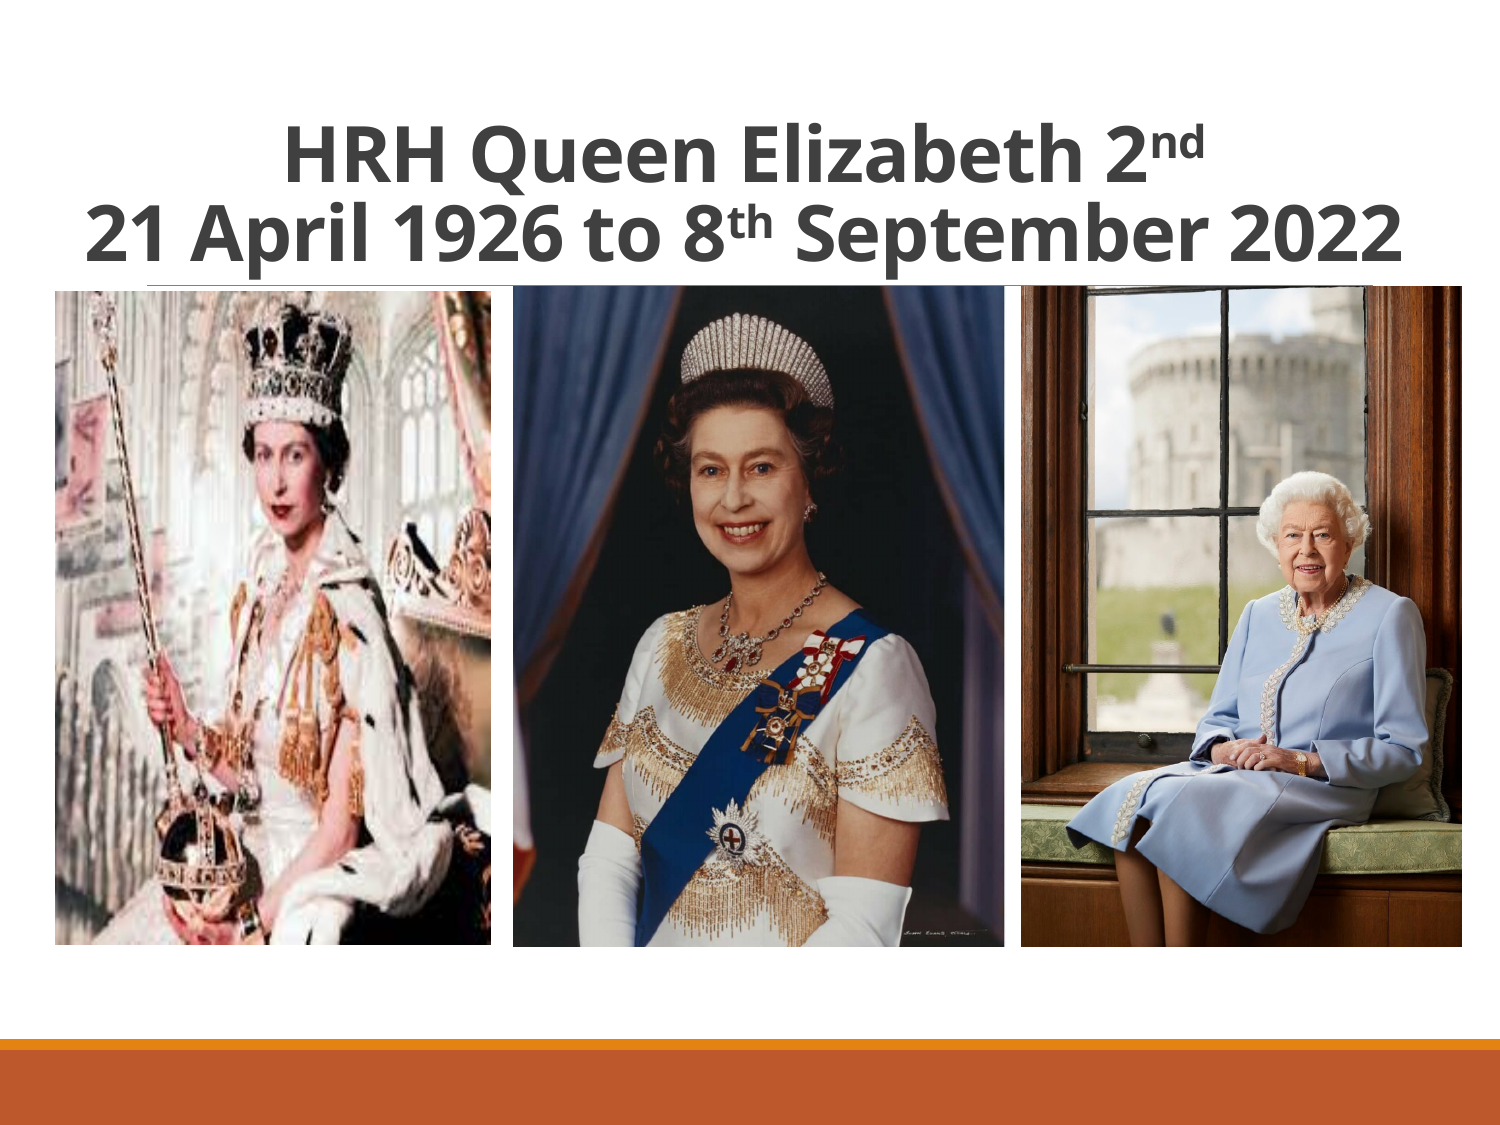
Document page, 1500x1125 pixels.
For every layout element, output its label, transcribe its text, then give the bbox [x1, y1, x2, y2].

picture [54, 291, 491, 946]
picture [513, 286, 1011, 948]
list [1021, 286, 1463, 948]
title HRH Queen Elizabeth 2nd 21 April 1926 to 8th September 2022 [53, 47, 1436, 285]
